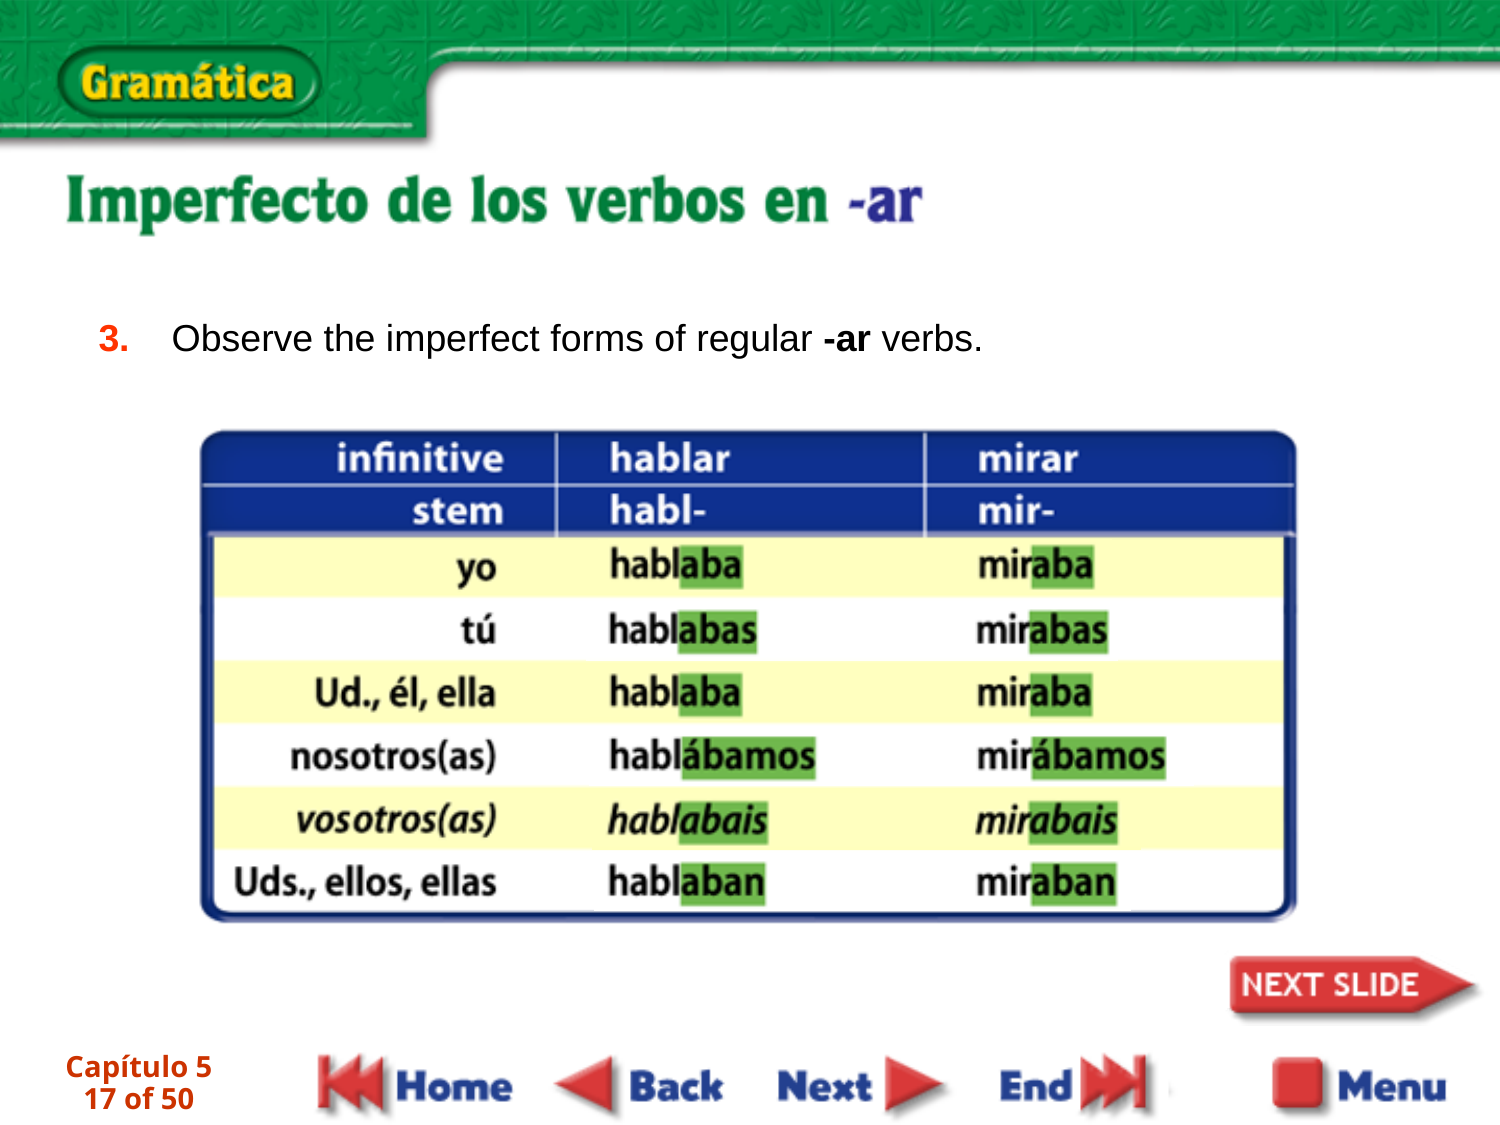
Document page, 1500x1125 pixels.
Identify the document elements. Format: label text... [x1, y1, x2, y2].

picture [53, 167, 957, 242]
picture [750, 1045, 967, 1125]
text_box 3. Observe the imperfect forms of regular -ar verbs. [98, 313, 995, 359]
picture [970, 1045, 1188, 1125]
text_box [0, 0, 1500, 159]
picture [531, 1045, 748, 1125]
text_box Capítulo 5 17 of 50 [57, 1040, 221, 1124]
picture [1224, 950, 1488, 1027]
picture [304, 1045, 521, 1125]
picture [193, 416, 1353, 939]
picture [1250, 1045, 1467, 1125]
